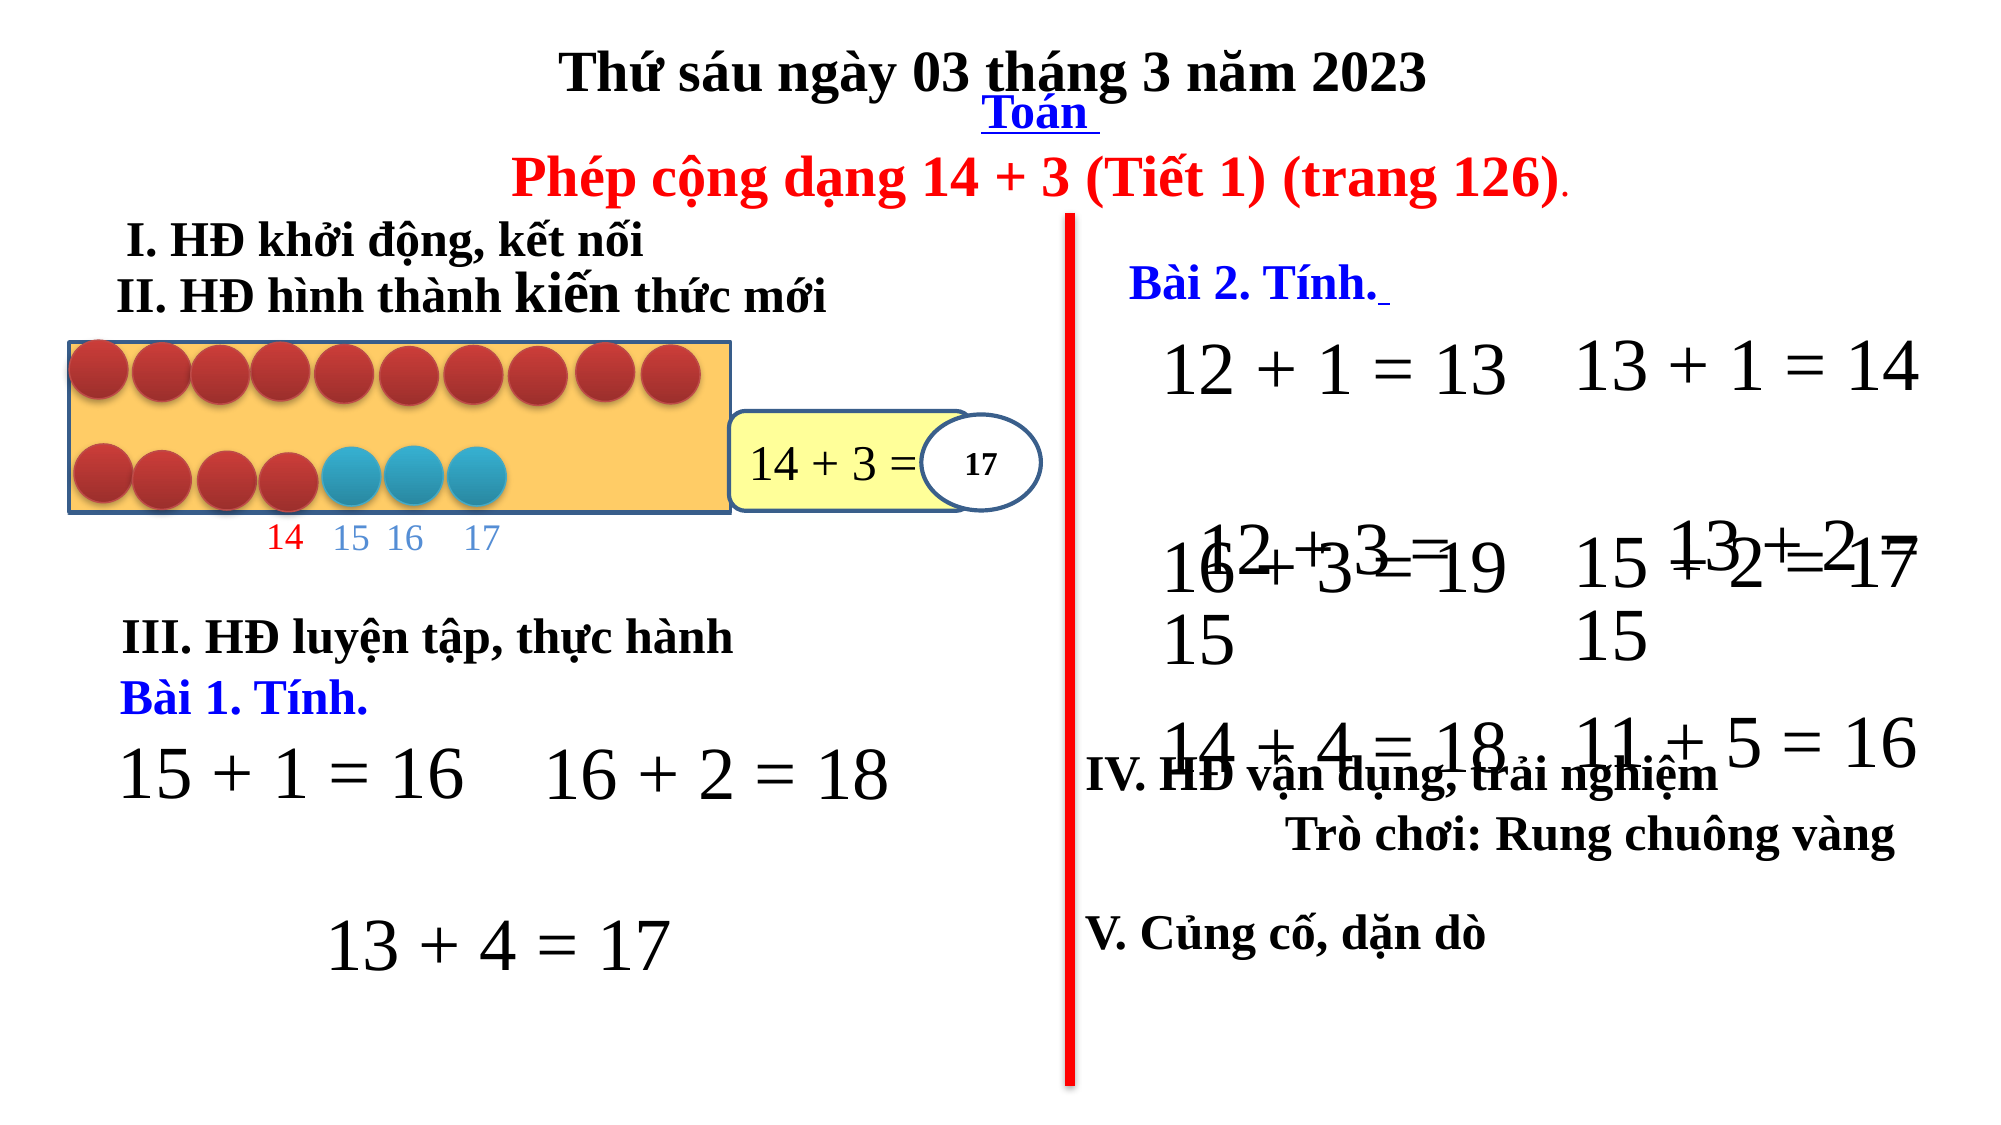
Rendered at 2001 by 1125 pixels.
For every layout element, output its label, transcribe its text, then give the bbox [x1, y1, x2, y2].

text_box 15 [317, 523, 371, 566]
text_box 15 + 1 = 16 [103, 716, 486, 821]
text_box I. HĐ khởi động, kết nối [111, 199, 693, 246]
text_box Toán Phép cộng dạng 14 + 3 (Tiết 1) (trang 126). [328, 71, 1754, 215]
text_box III. HĐ luyện tập, thực hành [106, 536, 874, 852]
text_box II. HĐ hình thành kiến thức mới [101, 246, 1060, 332]
text_box Thứ sáu ngày 03 tháng 3 năm 2023 [510, 25, 1477, 111]
text_box 16 [371, 523, 448, 566]
text_box 13 + 1 = 14 13 + 2 = 15 [1558, 308, 1946, 505]
text_box 12 + 1 = 13 12 + 3 = 15 [1146, 311, 1542, 509]
text_box V. Củng cố, dặn dò [1080, 892, 1755, 967]
text_box 13 + 4 = 17 [310, 887, 785, 993]
text_box 17 [448, 523, 526, 566]
text_box 16 + 2 = 18 [528, 717, 959, 823]
text_box Bài 2. Tính. [1114, 242, 1651, 318]
text_box 15 + 2 = 17 11 + 5 = 16 [1558, 505, 2000, 791]
text_box 14 + 3 = ? [736, 410, 965, 511]
text_box 14 [251, 523, 317, 565]
text_box 17 [919, 412, 1044, 513]
picture [67, 339, 732, 515]
text_box 16 + 3 = 19 14 + 4 = 18 [1146, 509, 1586, 795]
text_box IV. HĐ vận dụng, trải nghiệm Trò chơi: Rung chuông vàng [1080, 732, 2000, 868]
text_box Bài 1. Tính. [92, 657, 458, 732]
